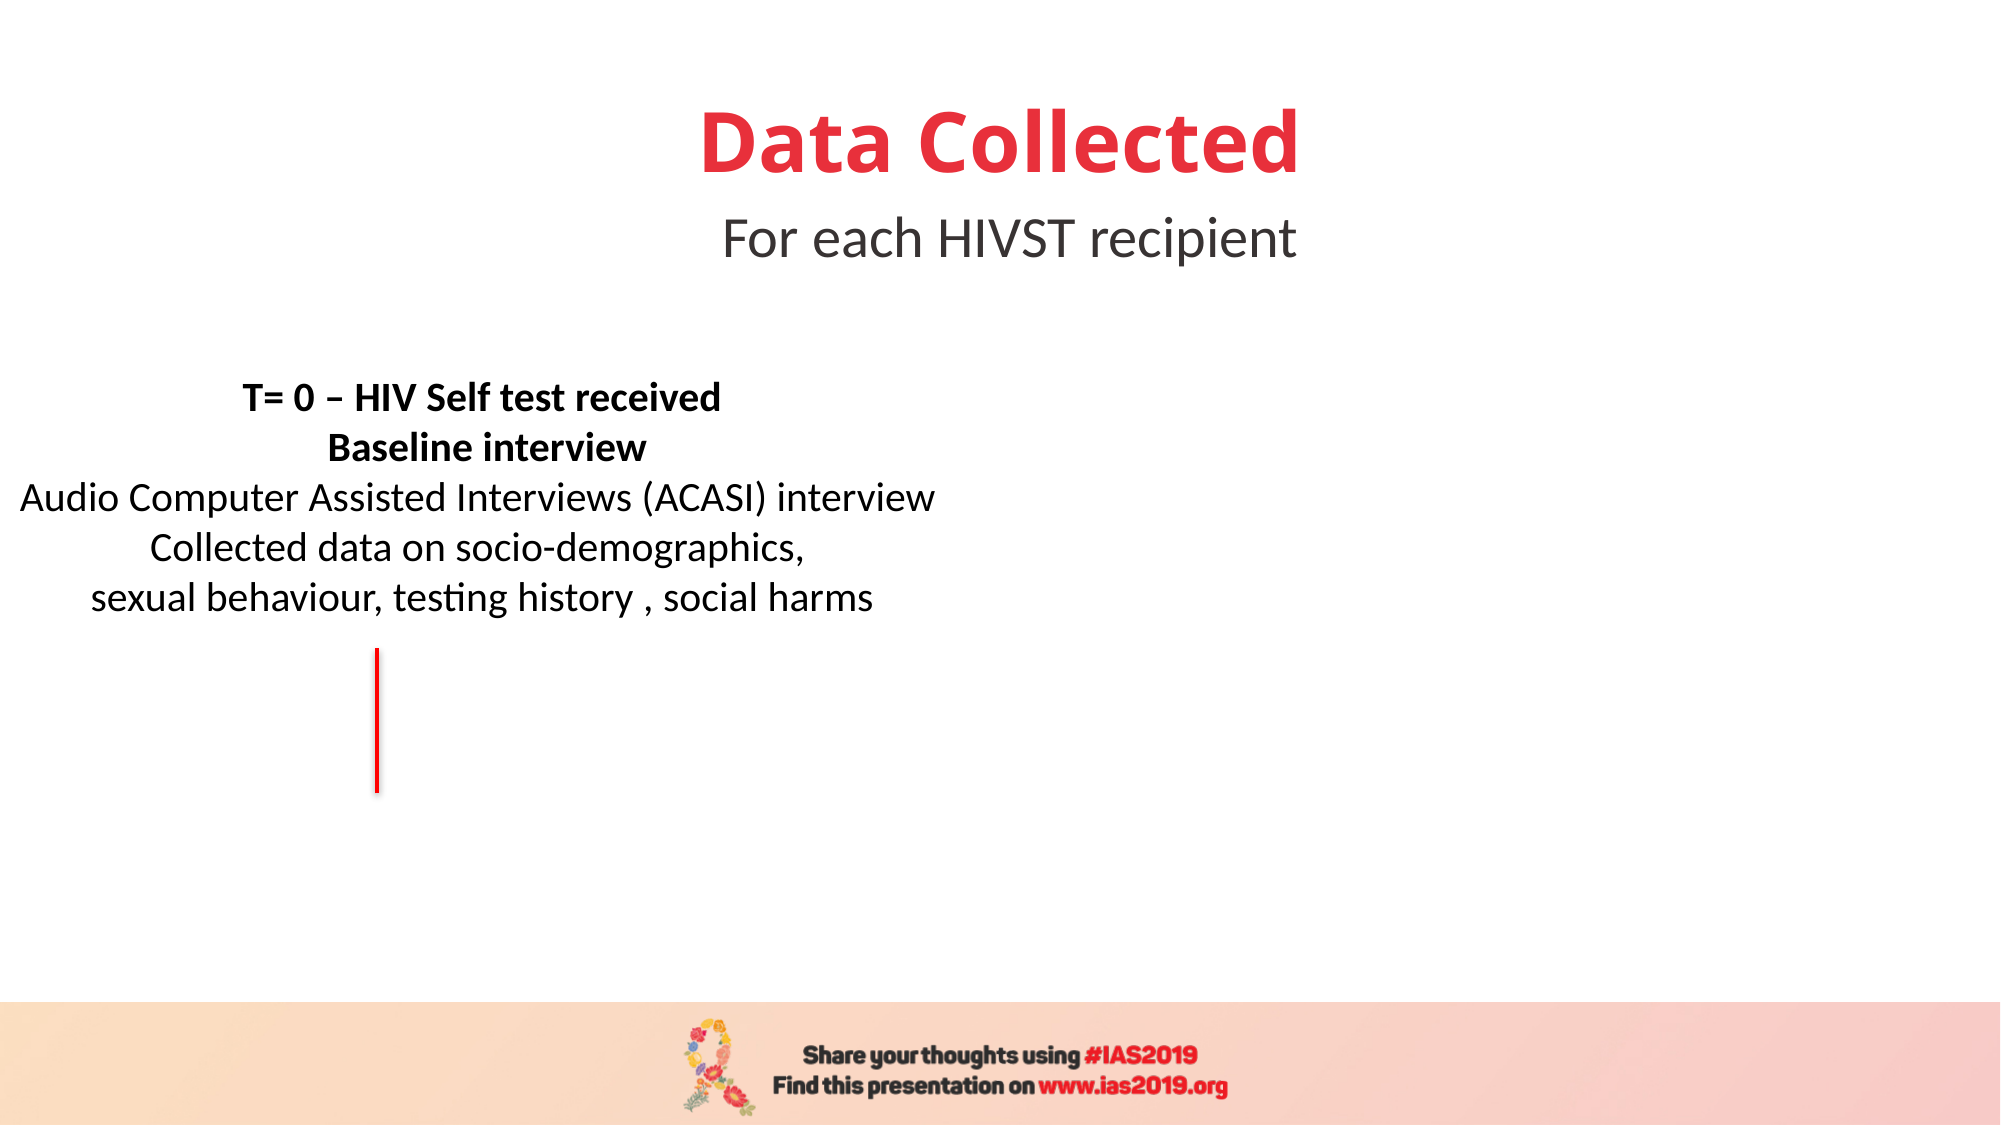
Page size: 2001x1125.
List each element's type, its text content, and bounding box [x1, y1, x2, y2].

title Data Collected [99, 45, 1900, 191]
list For each HIVST recipient [99, 191, 1925, 934]
picture [0, 1002, 2001, 1125]
text_box T= 0 – HIV Self test received Baseline interview Audio Computer Assisted Interviews (ACASI) interview Collected data on socio-demographics, sexual behaviour, testing history , social harms [4, 362, 960, 718]
